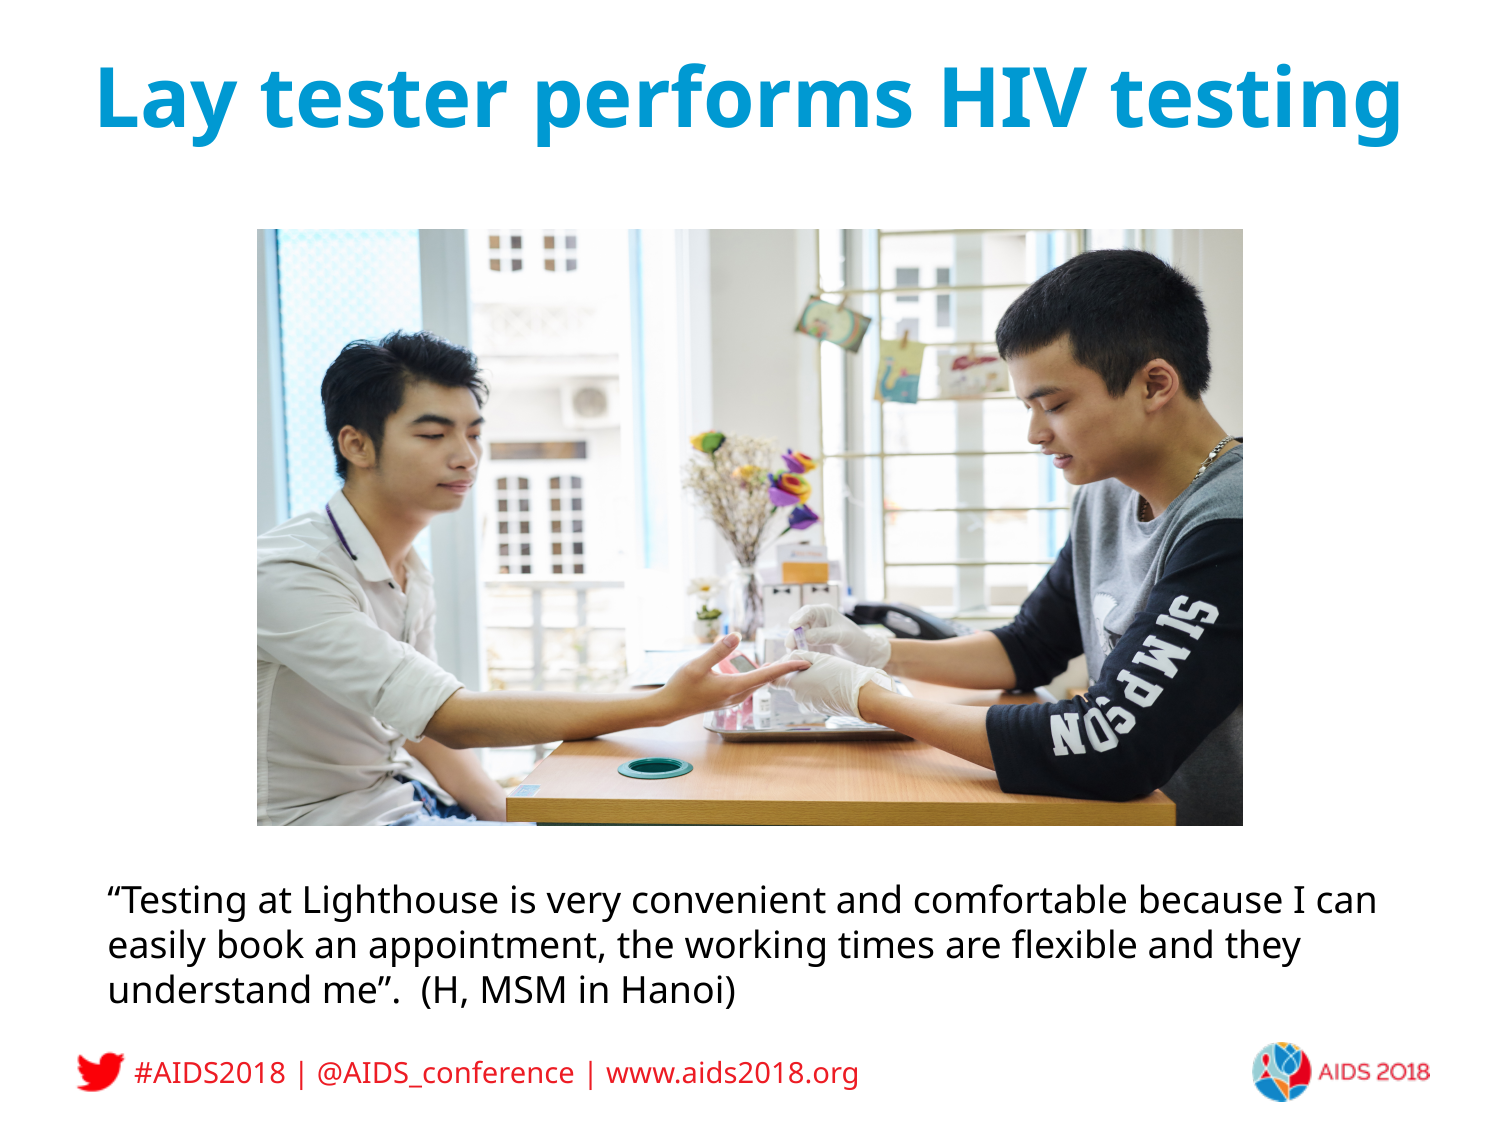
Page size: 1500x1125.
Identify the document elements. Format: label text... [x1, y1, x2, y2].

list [257, 228, 1243, 826]
text_box “Testing at Lighthouse is very convenient and comfortable because I can easily book an appointment, the working times are flexible and they understand me”. (H, MSM in Hanoi) [92, 868, 1407, 1019]
picture [73, 1044, 129, 1100]
picture [1252, 1042, 1430, 1102]
title Lay tester performs HIV testing [75, 0, 1425, 188]
